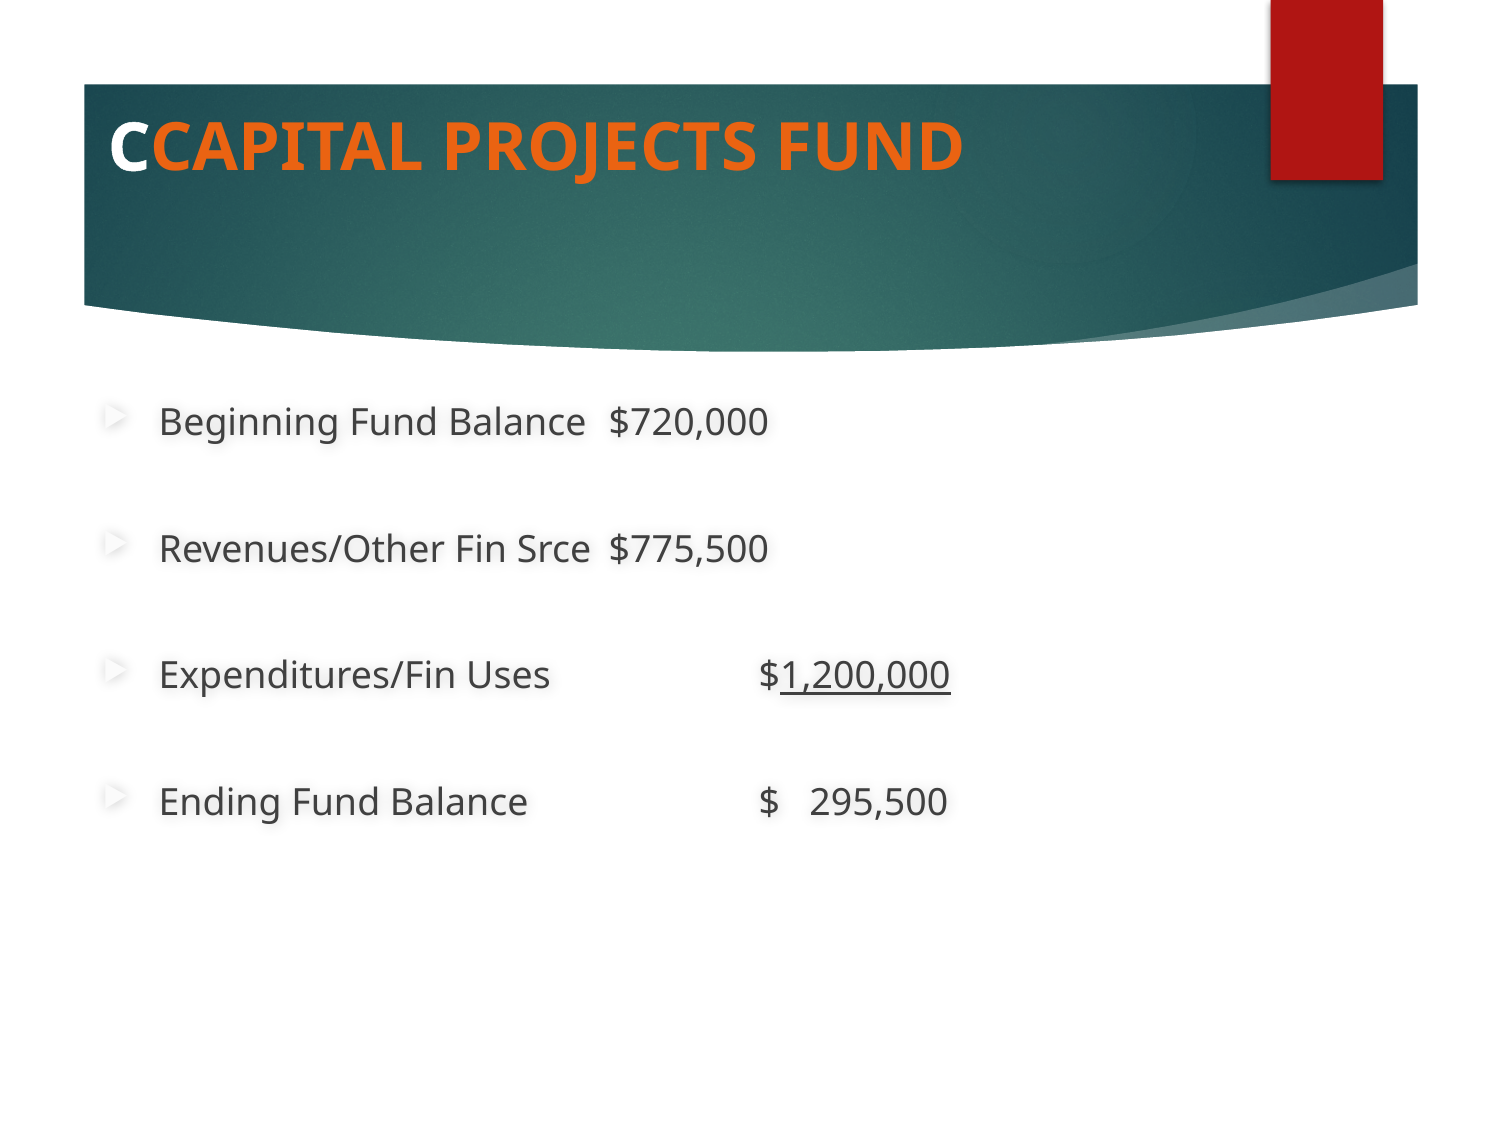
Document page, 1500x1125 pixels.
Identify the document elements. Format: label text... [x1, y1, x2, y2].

title CCAPITAL PROJECTS FUND [92, 62, 1325, 225]
list Beginning Fund Balance $720,000 Revenues/Other Fin Srce $775,500 Expenditures/Fin Uses $1,200,000 Ending Fund Balance $ 295,500 [87, 324, 1425, 913]
